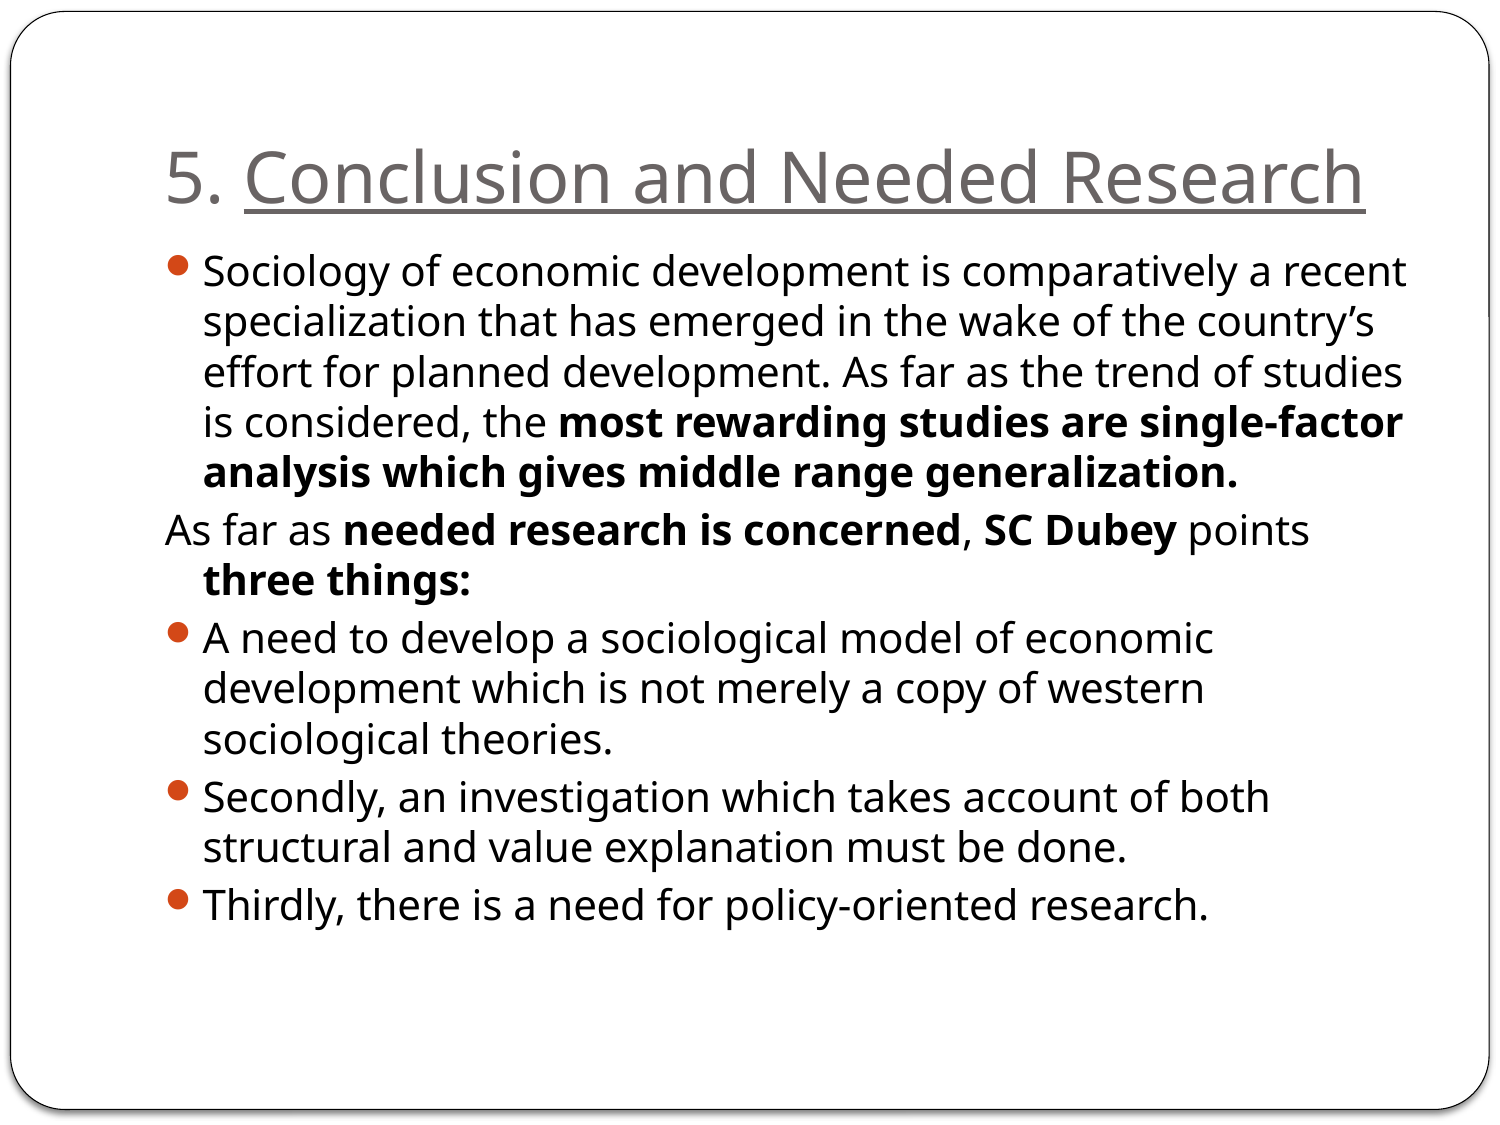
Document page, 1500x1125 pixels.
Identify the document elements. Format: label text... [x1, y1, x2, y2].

title 5. Conclusion and Needed Research [150, 45, 1425, 233]
list Sociology of economic development is comparatively a recent specialization that has emerged in the wake of the country’s effort for planned development. As far as the trend of studies is considered, the most rewarding studies are single-factor analysis which gives middle range generalization. As far as needed research is concerned, SC Dubey points three things: A need to develop a sociological model of economic development which is not merely a copy of western sociological theories. Secondly, an investigation which takes account of both structural and value explanation must be done. Thirdly, there is a need for policy-oriented research. [150, 237, 1425, 988]
